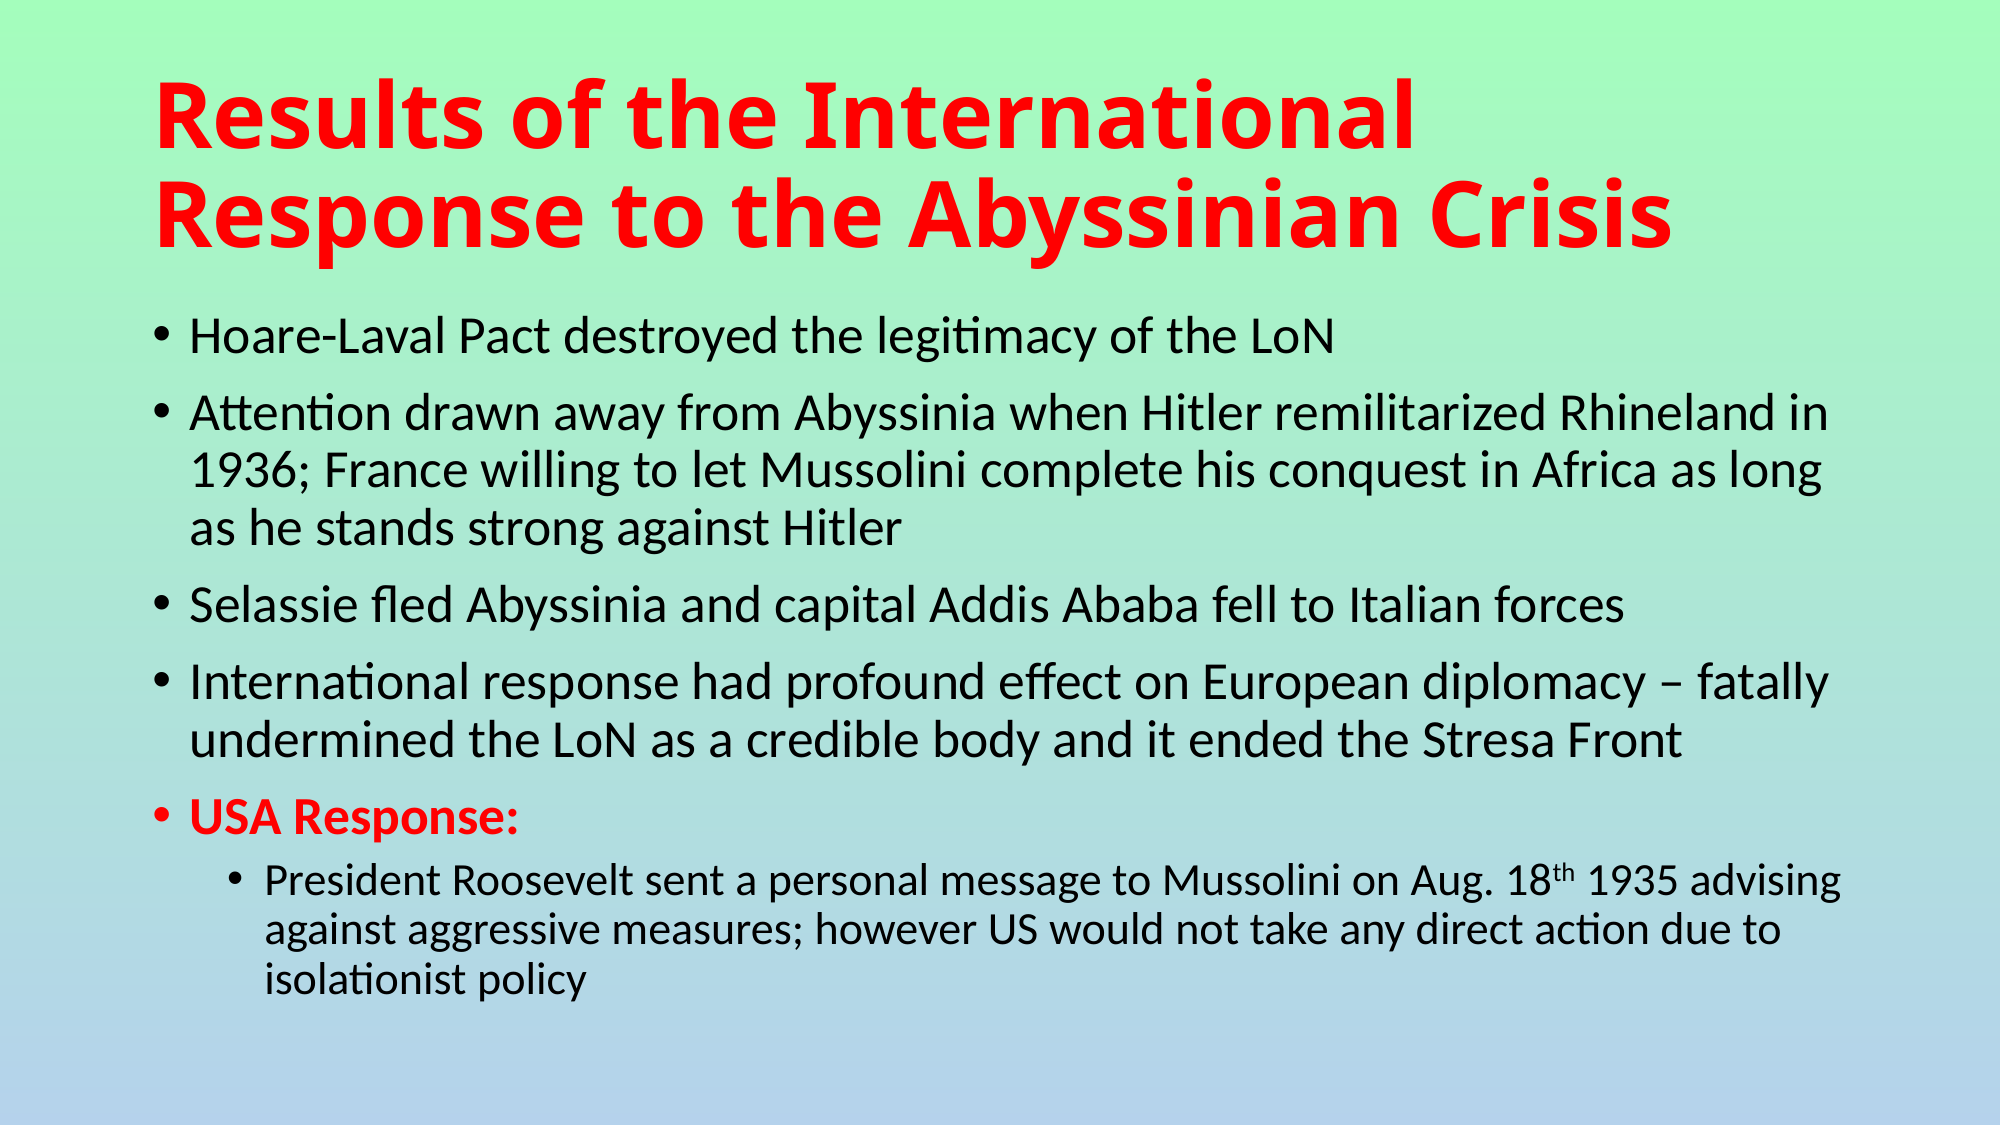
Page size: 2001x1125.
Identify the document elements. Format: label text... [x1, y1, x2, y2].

list Hoare-Laval Pact destroyed the legitimacy of the LoN Attention drawn away from Abyssinia when Hitler remilitarized Rhineland in 1936; France willing to let Mussolini complete his conquest in Africa as long as he stands strong against Hitler Selassie fled Abyssinia and capital Addis Ababa fell to Italian forces International response had profound effect on European diplomacy – fatally undermined the LoN as a credible body and it ended the Stresa Front USA Response: President Roosevelt sent a personal message to Mussolini on Aug. 18th 1935 advising against aggressive measures; however US would not take any direct action due to isolationist policy [137, 299, 1863, 1014]
title Results of the International Response to the Abyssinian Crisis [137, 59, 1863, 278]
